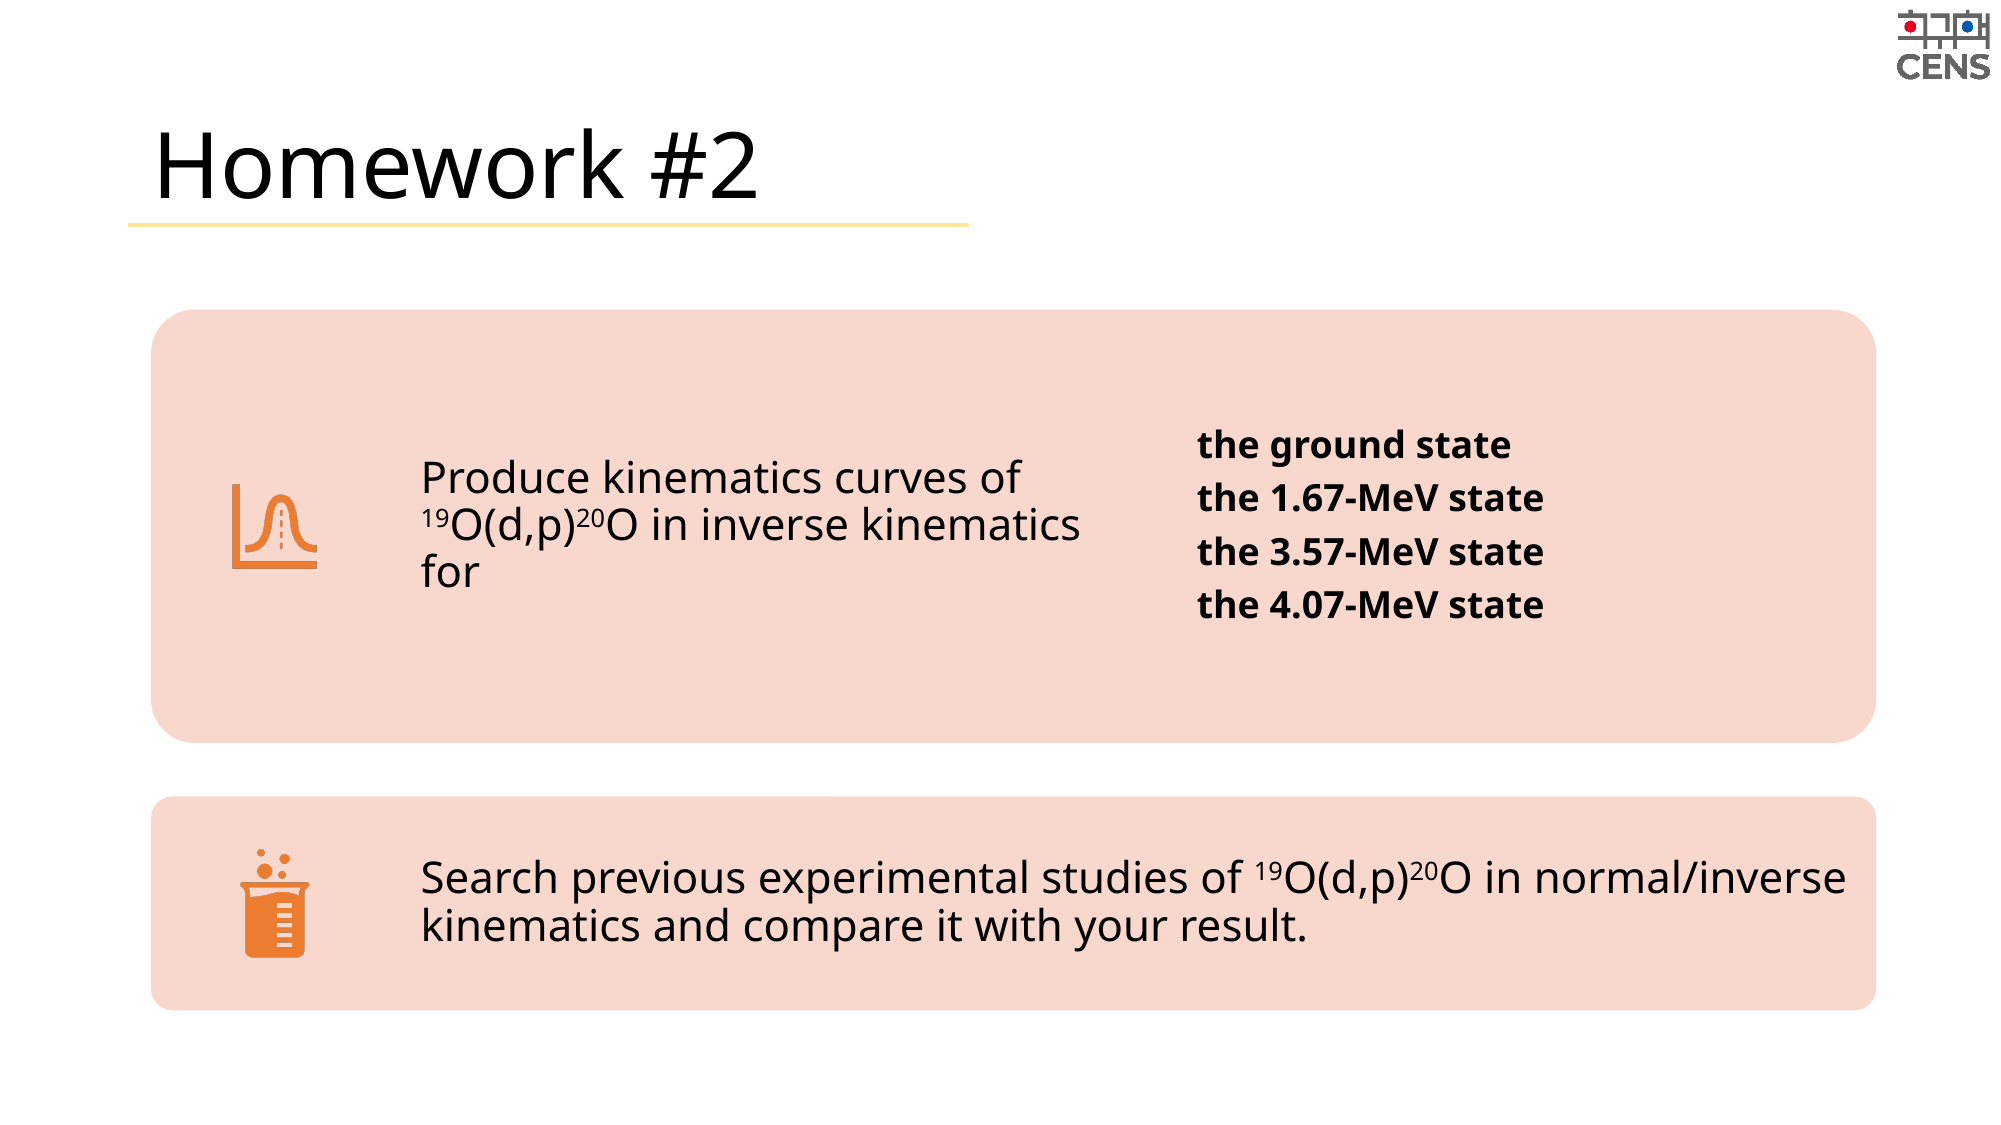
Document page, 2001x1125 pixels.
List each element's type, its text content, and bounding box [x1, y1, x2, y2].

title Homework #2 [137, 59, 1863, 278]
picture [1894, 7, 1992, 82]
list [151, 303, 1877, 1017]
